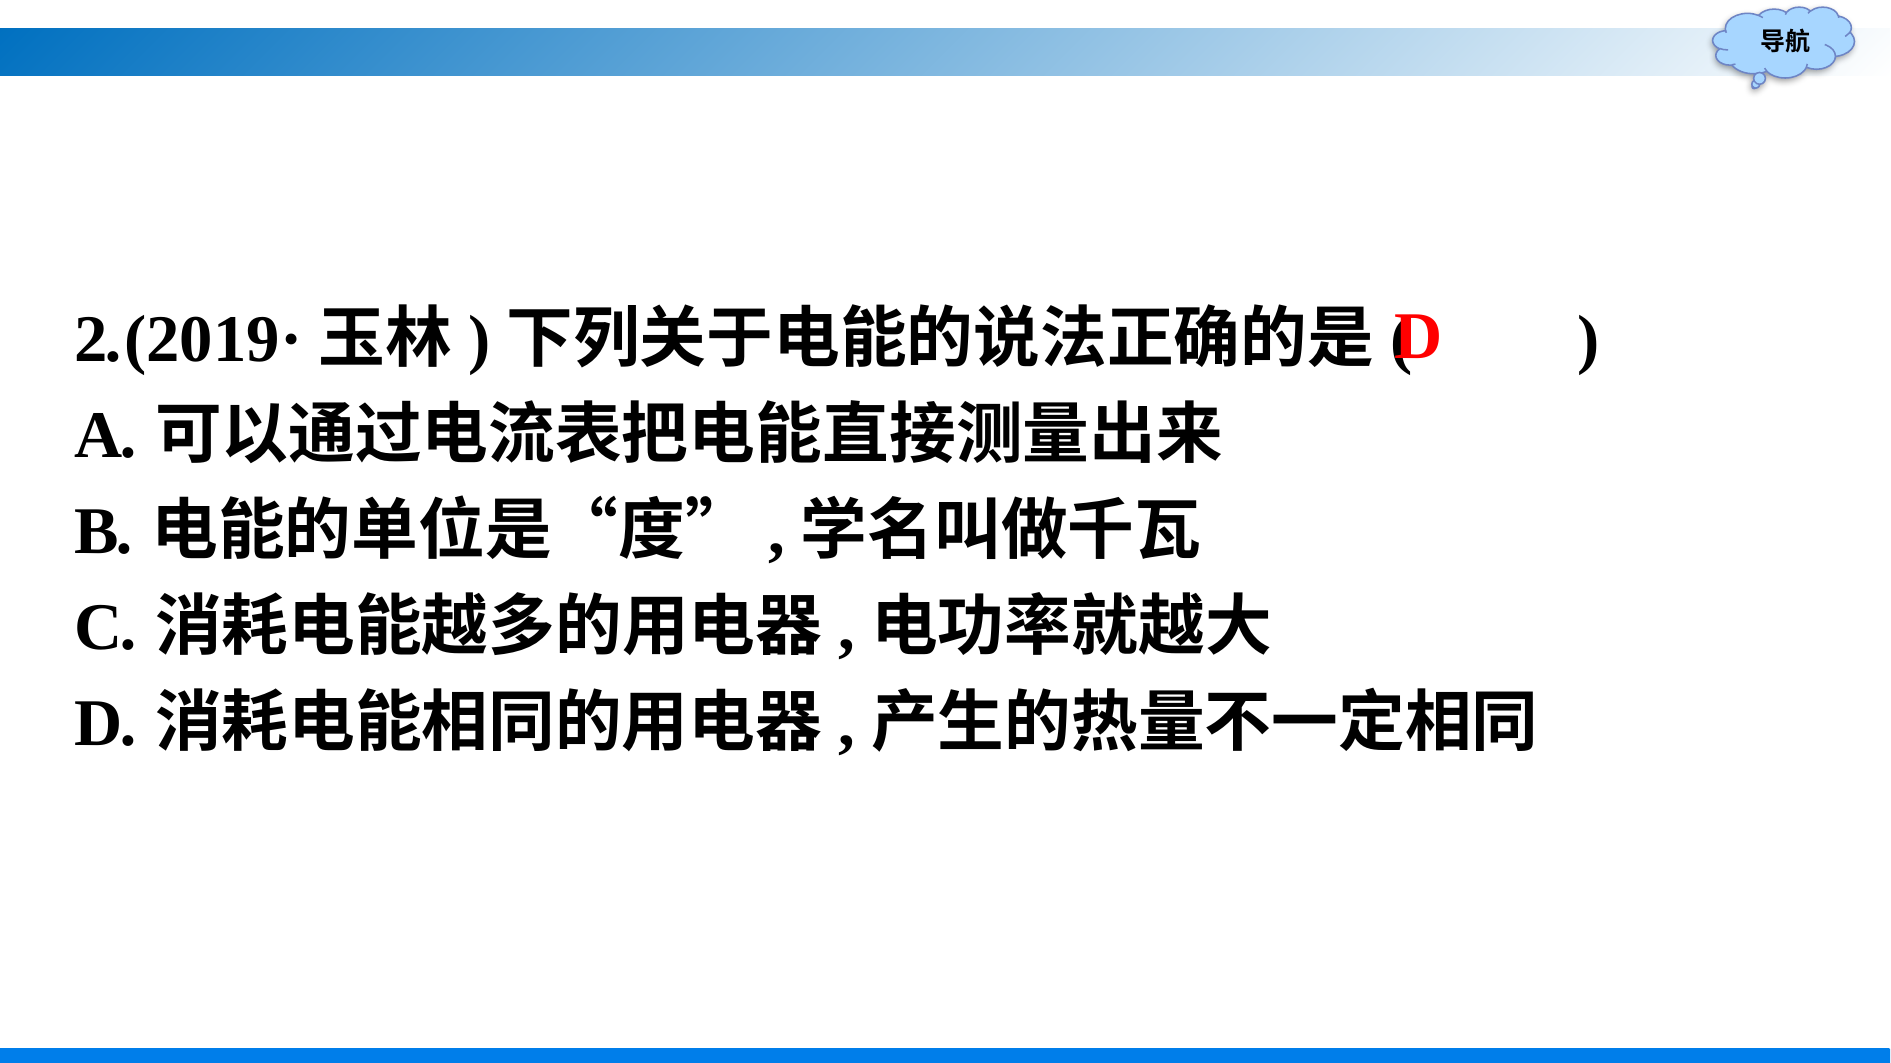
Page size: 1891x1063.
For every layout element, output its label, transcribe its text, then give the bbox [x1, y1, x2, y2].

text_box D [1379, 284, 1458, 379]
text_box 2.(2019·玉林)下列关于电能的说法正确的是( ) A.可以通过电流表把电能直接测量出来 B.电能的单位是“度”,学名叫做千瓦 C.消耗电能越多的用电器,电功率就越大 D.消耗电能相同的用电器,产生的热量不一定相同 [59, 271, 1833, 766]
